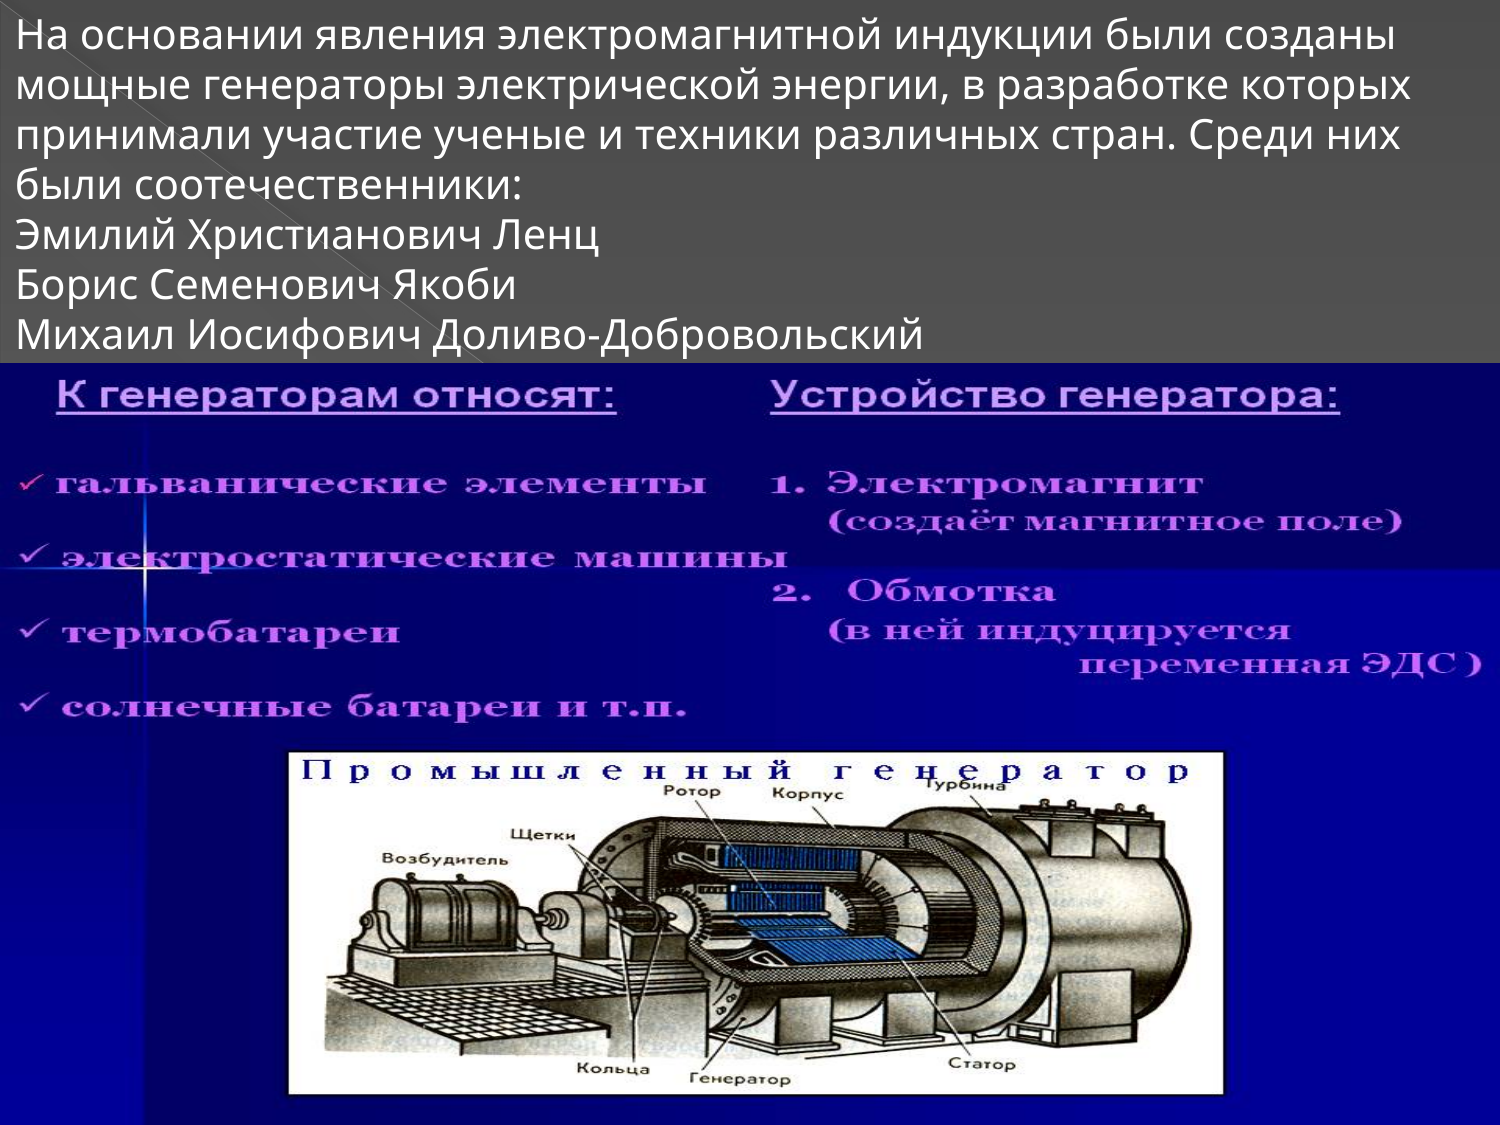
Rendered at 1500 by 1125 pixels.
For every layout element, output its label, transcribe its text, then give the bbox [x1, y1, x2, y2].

text_box На основании явления электромагнитной индукции были созданы мощные генераторы электрической энергии, в разработке которых принимали участие ученые и техники различных стран. Среди них были соотечественники: Эмилий Христианович Ленц Борис Семенович Якоби Михаил Иосифович Доливо-Добровольский [0, 0, 1430, 350]
picture [0, 362, 1500, 1125]
